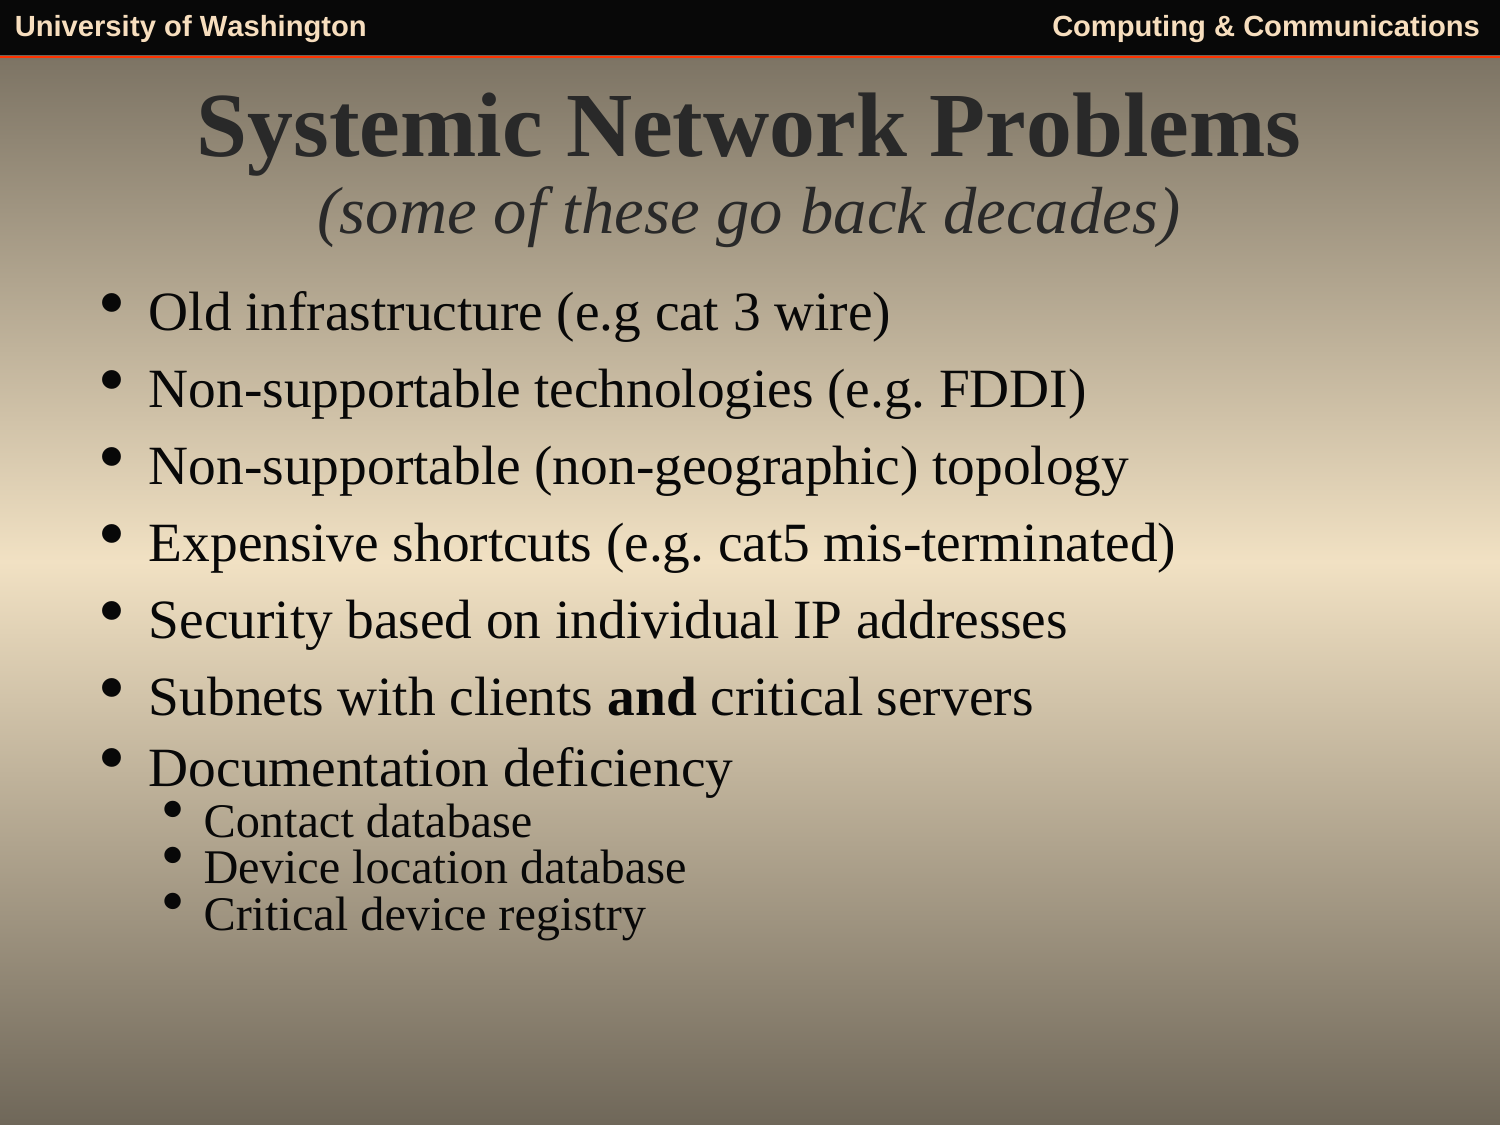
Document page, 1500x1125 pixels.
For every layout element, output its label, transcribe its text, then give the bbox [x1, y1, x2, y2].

list Old infrastructure (e.g cat 3 wire) Non-supportable technologies (e.g. FDDI) Non-supportable (non-geographic) topology Expensive shortcuts (e.g. cat5 mis-terminated) Security based on individual IP addresses Subnets with clients and critical servers Documentation deficiency Contact database Device location database Critical device registry [87, 275, 1438, 950]
title Systemic Network Problems (some of these go back decades) [112, 99, 1388, 225]
